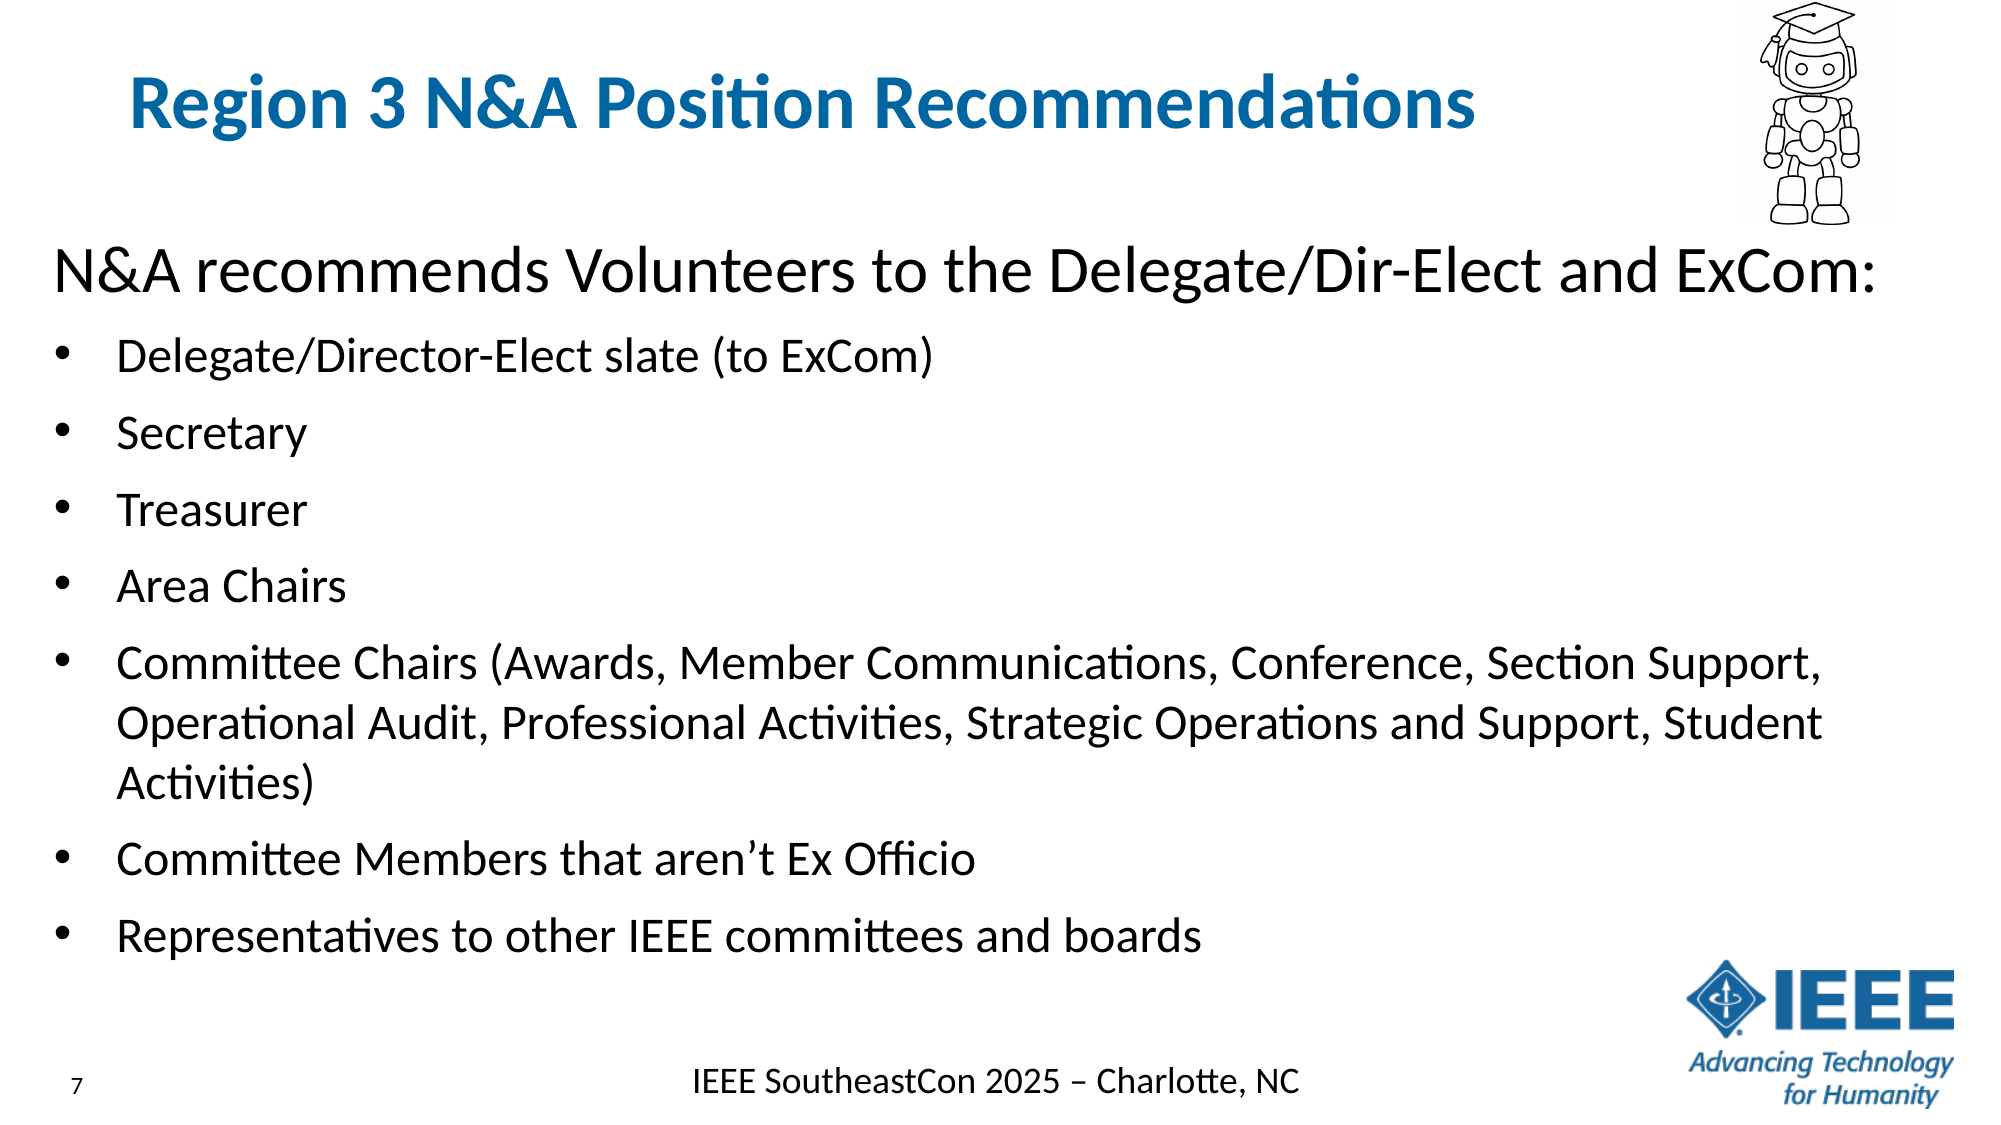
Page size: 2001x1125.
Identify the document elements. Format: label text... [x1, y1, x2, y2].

slide_number 7 [30, 1048, 124, 1122]
picture [1686, 959, 1954, 1109]
text_box N&A recommends Volunteers to the Delegate/Dir-Elect and ExCom: Delegate/Director-Elect slate (to ExCom) Secretary Treasurer Area Chairs Committee Chairs (Awards, Member Communications, Conference, Section Support, Operational Audit, Professional Activities, Strategic Operations and Support, Student Activities) Committee Members that aren’t Ex Officio Representatives to other IEEE committees and boards [39, 218, 1919, 1040]
text_box Region 3 N&A Position Recommendations [114, 53, 1942, 187]
